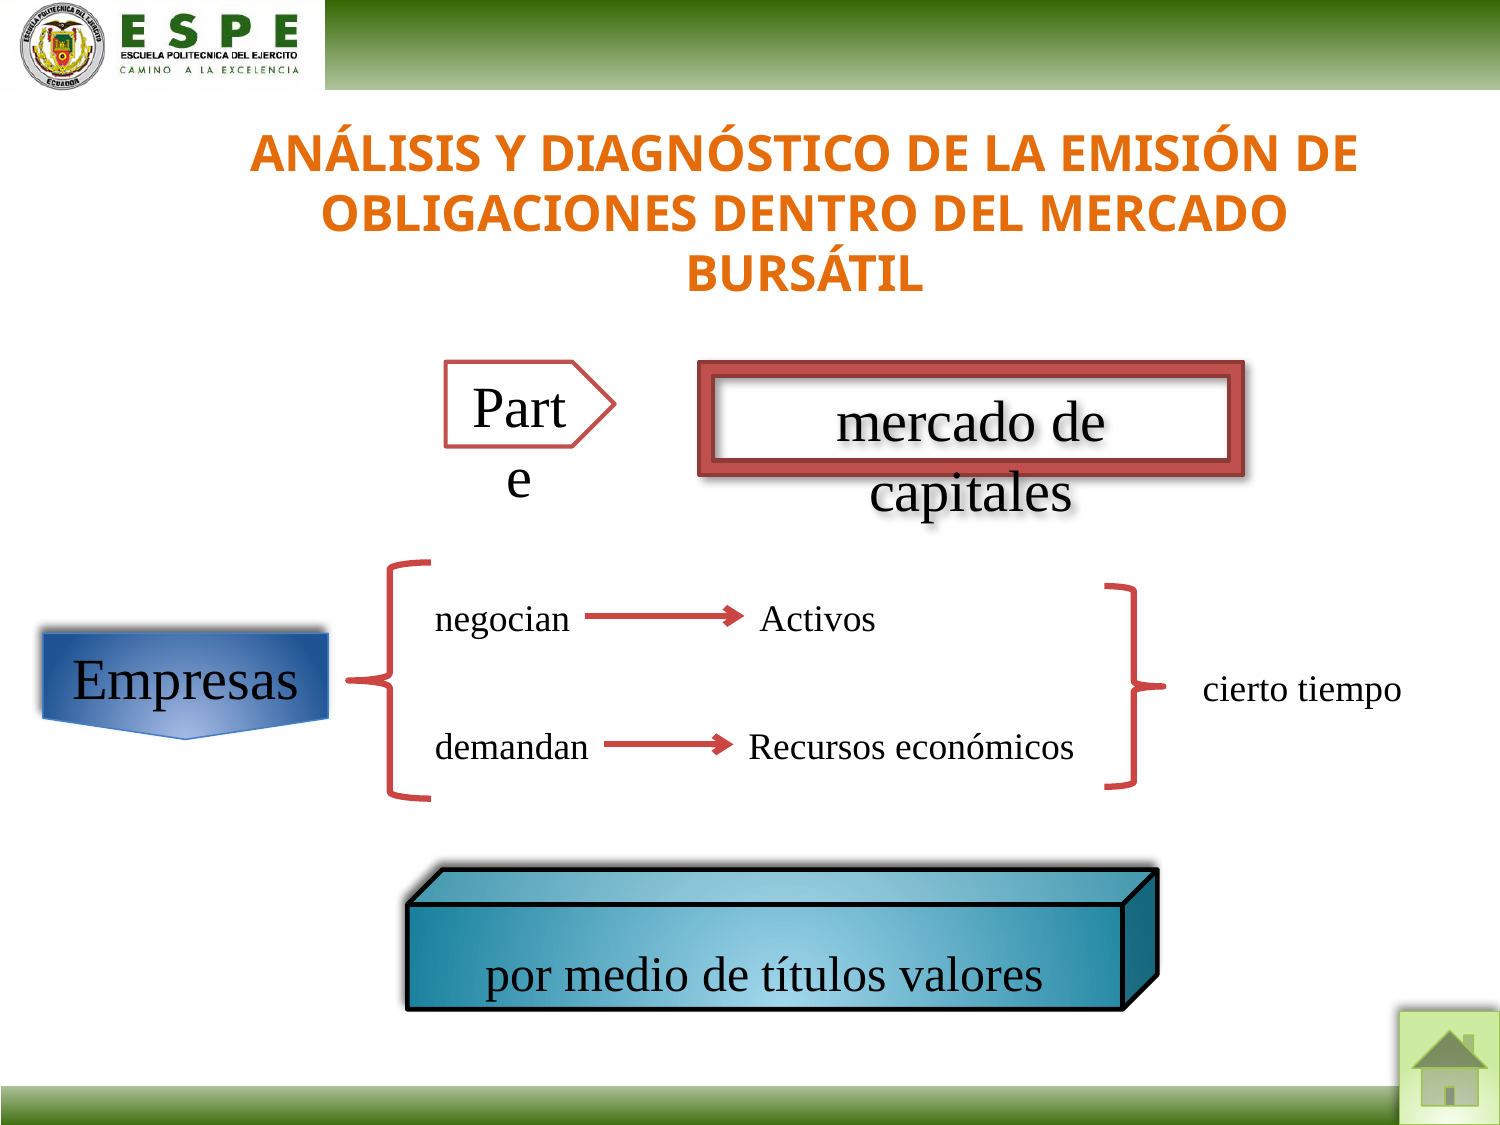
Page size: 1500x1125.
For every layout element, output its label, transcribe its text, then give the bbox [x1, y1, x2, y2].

text_box negocian [431, 586, 586, 646]
text_box [1104, 585, 1165, 788]
text_box [1399, 1011, 1500, 1125]
text_box cierto tiempo [1187, 656, 1418, 717]
table_cell 1.898,76 [411, 871, 1153, 903]
text_box [347, 561, 431, 800]
text_box demandan [431, 714, 605, 775]
picture [0, 0, 325, 92]
text_box ANÁLISIS Y DIAGNÓSTICO DE LA EMISIÓN DE OBLIGACIONES DENTRO DEL MERCADO BURSÁTIL [159, 113, 1376, 309]
text_box mercado de capitales [697, 360, 1245, 477]
text_box Recursos económicos [733, 714, 1100, 775]
text_box Parte [443, 359, 617, 449]
text_box Activos [744, 586, 891, 646]
text_box por medio de títulos valores [406, 868, 1159, 1011]
text_box Empresas [42, 632, 329, 741]
